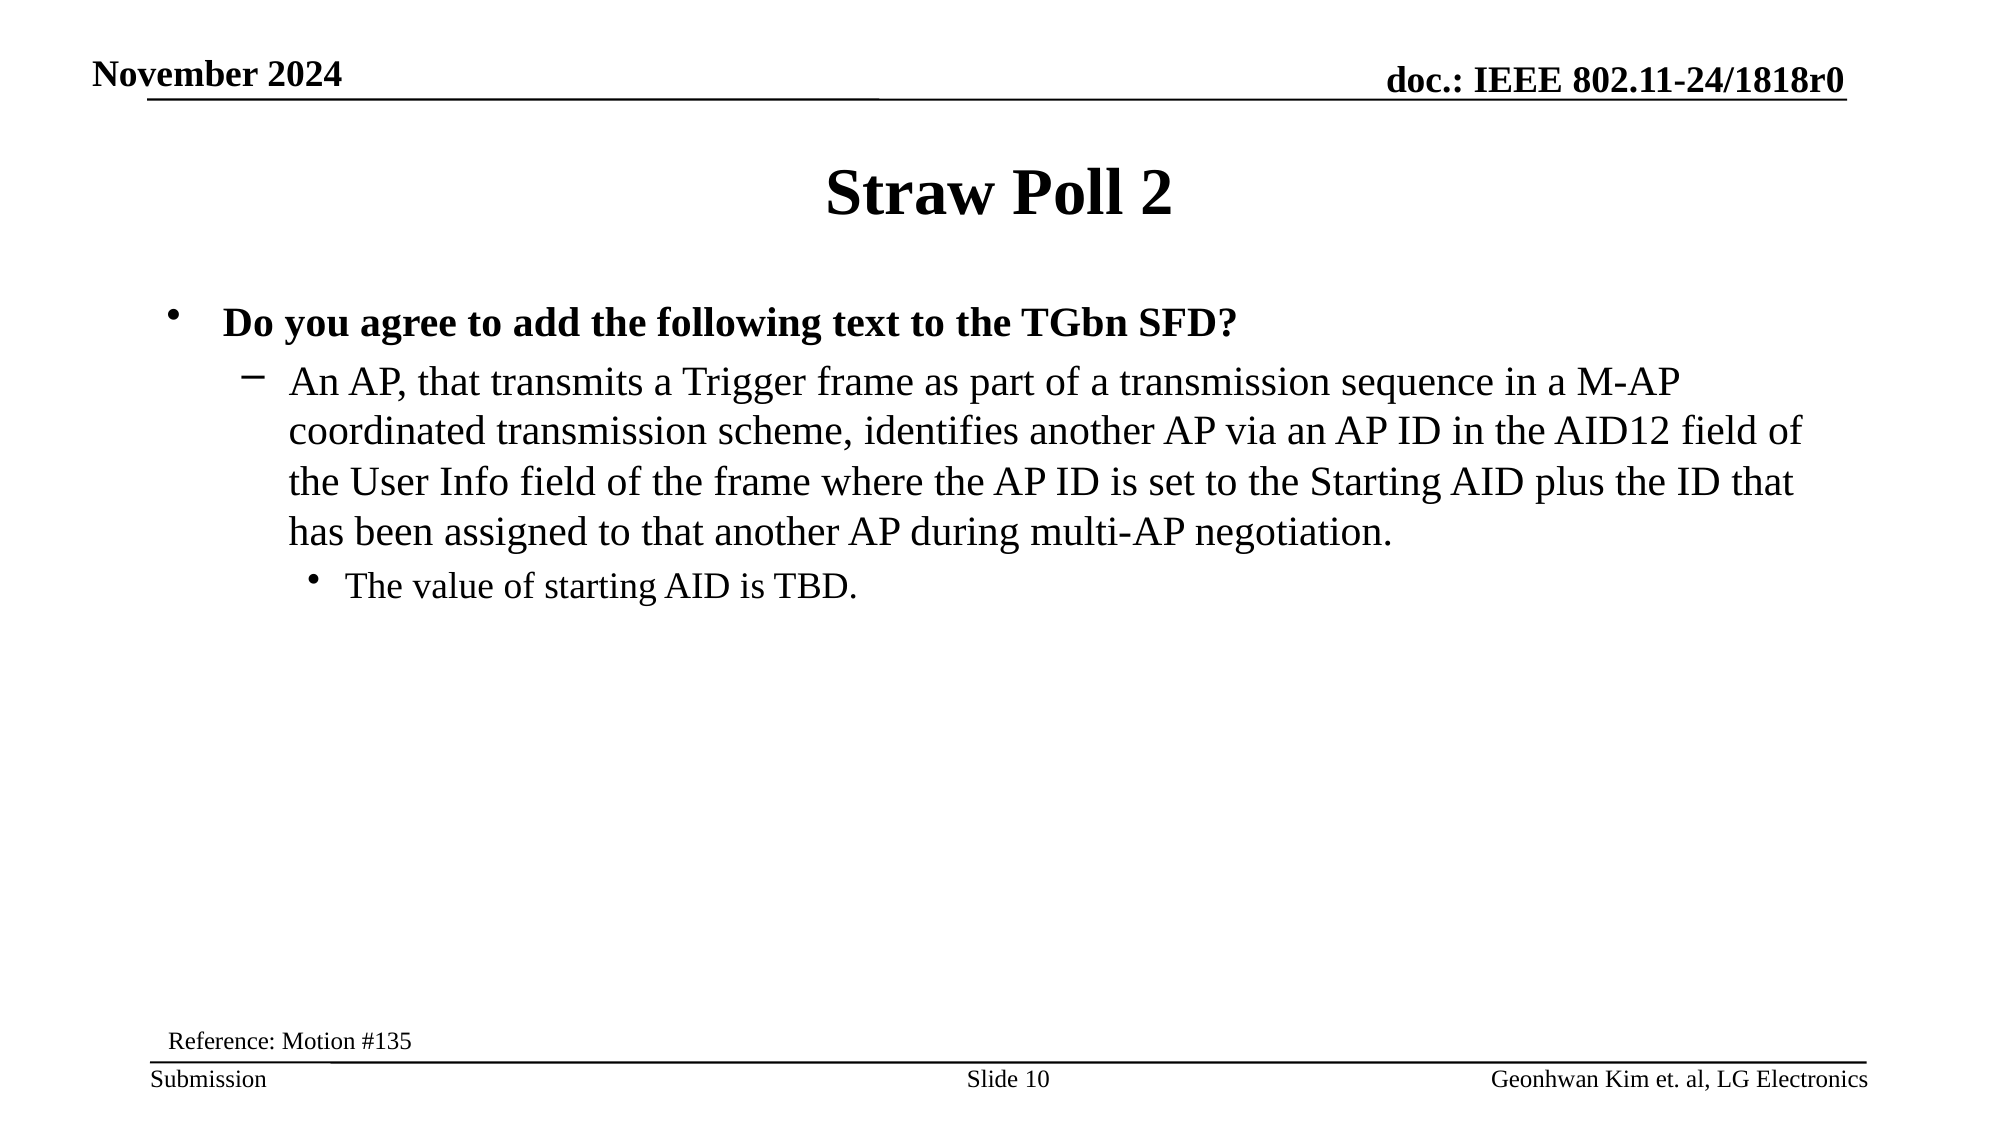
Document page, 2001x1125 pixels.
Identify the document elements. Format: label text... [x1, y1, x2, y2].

title Straw Poll 2 [298, 112, 1702, 263]
text_box Reference: Motion #135 [153, 1016, 428, 1062]
slide_number Slide 10 [964, 1061, 1053, 1093]
list Do you agree to add the following text to the TGbn SFD? An AP, that transmits a Trigger frame as part of a transmission sequence in a M-AP coordinated transmission scheme, identifies another AP via an AP ID in the AID12 field of the User Info field of the frame where the AP ID is set to the Starting AID plus the ID that has been assigned to that another AP during multi-AP negotiation. The value of starting AID is TBD. [151, 287, 1849, 1000]
footer Geonhwan Kim et. al, LG Electronics [1485, 1061, 1869, 1093]
